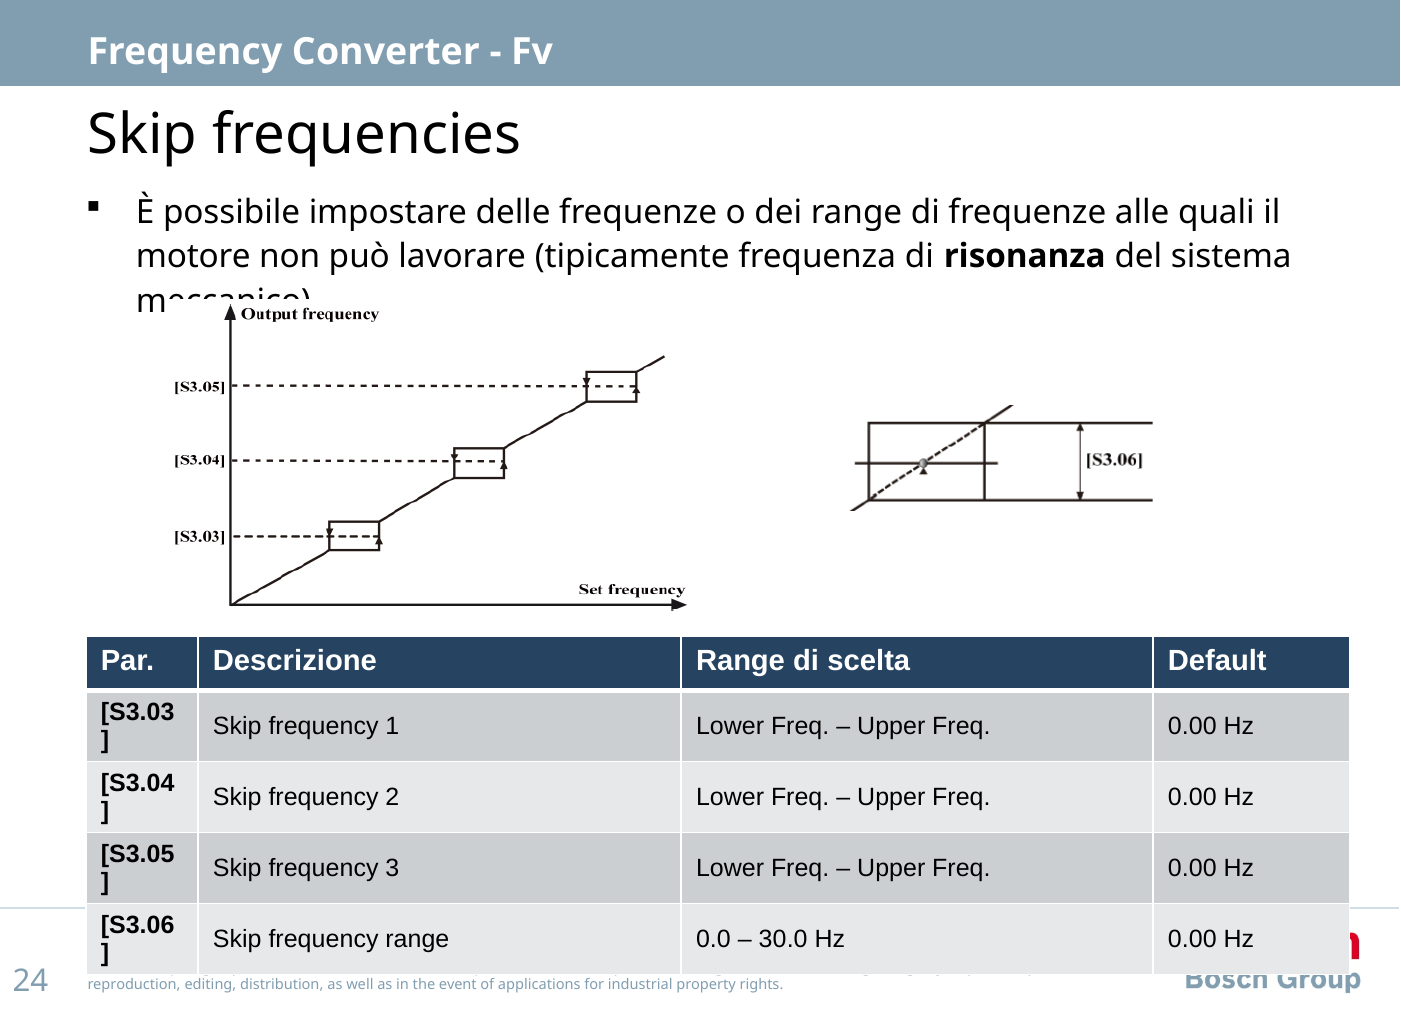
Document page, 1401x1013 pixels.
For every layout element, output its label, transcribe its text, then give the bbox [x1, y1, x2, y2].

table_cell 0.0 – 30.0 Hz [682, 904, 1152, 974]
table_cell [S3.06] [87, 904, 197, 974]
picture [836, 405, 1161, 511]
table_header Range di scelta [682, 637, 1152, 688]
slide_number 24 [12, 959, 75, 992]
table_cell Lower Freq. – Upper Freq. [682, 693, 1152, 761]
text_box 22/03/2013 | Diego Epis, Carlo Mariani, Andrea Toffalori | © Bosch Rexroth S.p.A. 2013. All rights reserved, also regarding any disposal, exploitation, reproduction, editing, distribution, as well as in the event of applications for industrial property rights. [87, 975, 1138, 999]
picture [168, 299, 689, 616]
table_cell [S3.05] [87, 833, 197, 903]
table_cell 0.00 Hz [1154, 762, 1349, 832]
table_header Default [1154, 637, 1349, 688]
text_box Frequency Converter - Fv [87, 0, 1288, 86]
table_cell Skip frequency 2 [199, 762, 680, 832]
title Skip frequencies [87, 87, 1288, 175]
table_cell Lower Freq. – Upper Freq. [682, 762, 1152, 832]
table_cell Skip frequency 3 [199, 833, 680, 903]
table_cell 0.00 Hz [1154, 833, 1349, 903]
table_header Descrizione [199, 637, 680, 688]
table_header Par. [87, 637, 197, 688]
table_cell Skip frequency 1 [199, 693, 680, 761]
table_cell Skip frequency range [199, 904, 680, 974]
table_cell 0.00 Hz [1154, 904, 1349, 974]
table_cell Lower Freq. – Upper Freq. [682, 833, 1152, 903]
table_cell [S3.04] [87, 762, 197, 832]
table_cell [S3.03] [87, 693, 197, 761]
list È possibile impostare delle frequenze o dei range di frequenze alle quali il motore non può lavorare (tipicamente frequenza di risonanza del sistema meccanico) [85, 175, 1380, 306]
picture [1184, 922, 1362, 995]
table_cell 0.00 Hz [1154, 693, 1349, 761]
